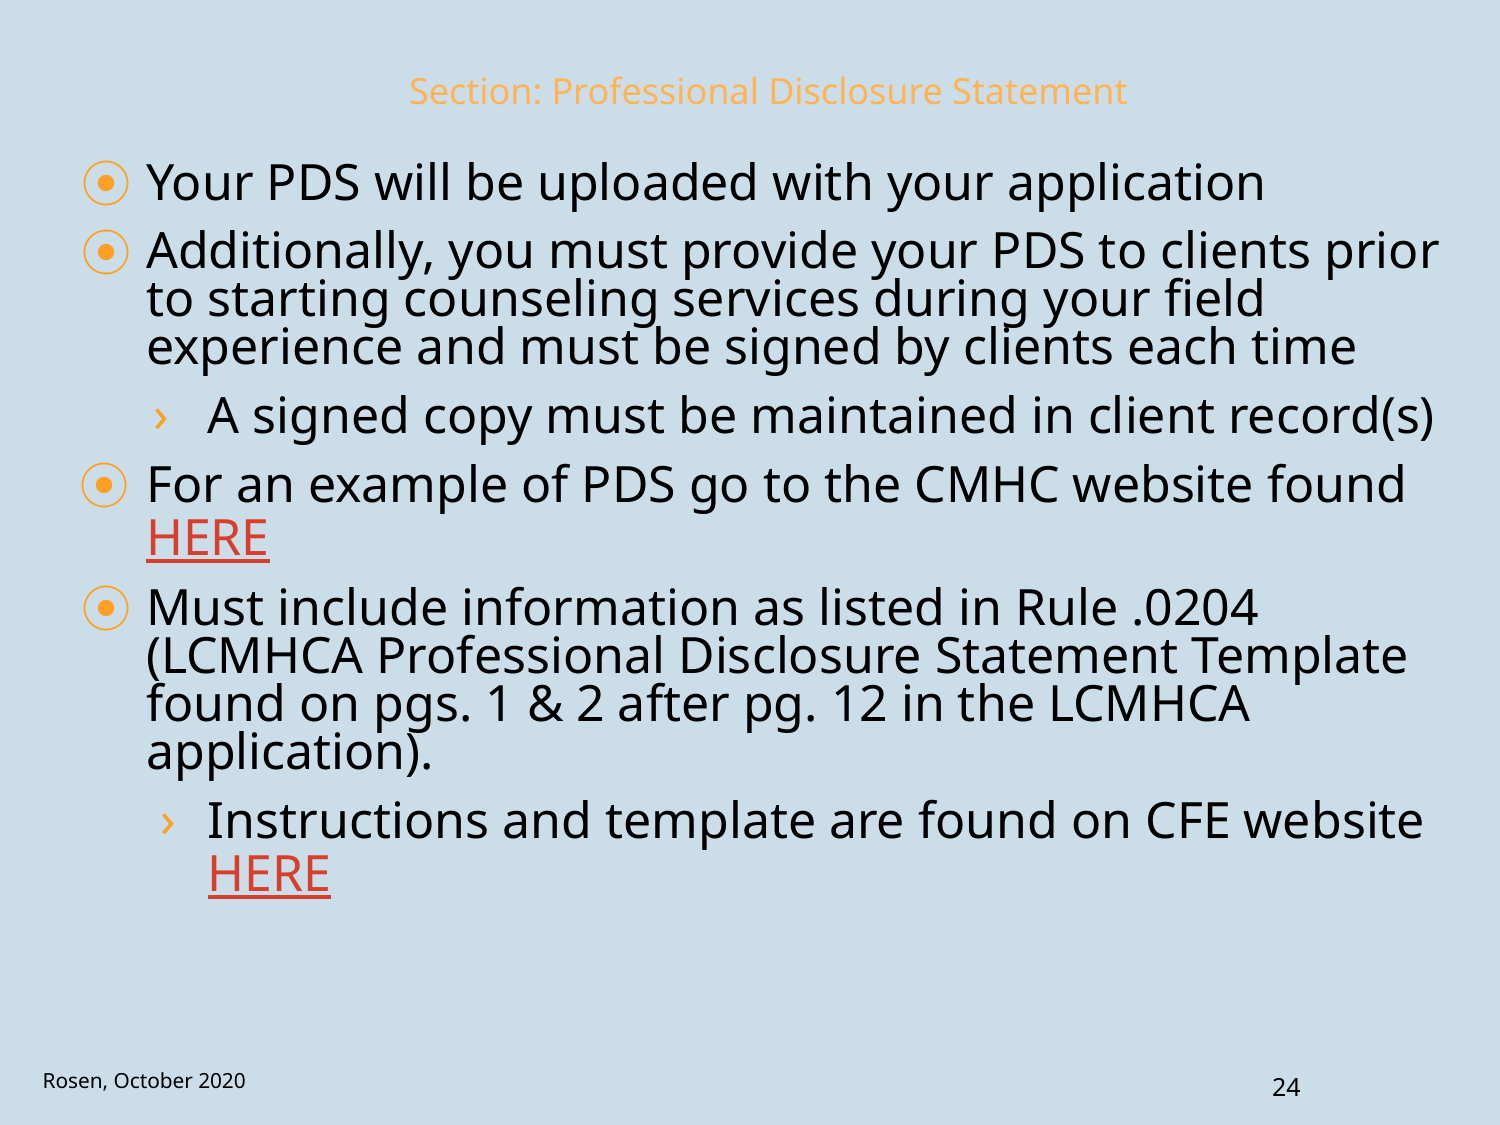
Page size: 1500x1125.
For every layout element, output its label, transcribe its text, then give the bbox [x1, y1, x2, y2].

list Your PDS will be uploaded with your application Additionally, you must provide your PDS to clients prior to starting counseling services during your field experience and must be signed by clients each time A signed copy must be maintained in client record(s) For an example of PDS go to the CMHC website found HERE Must include information as listed in Rule .0204 (LCMHCA Professional Disclosure Statement Template found on pgs. 1 & 2 after pg. 12 in the LCMHCA application). Instructions and template are found on CFE website HERE [57, 154, 1472, 1026]
footer Rosen, October 2020 [8, 1050, 261, 1101]
slide_number 24 [1245, 1063, 1328, 1113]
title Section: Professional Disclosure Statement [8, 9, 1482, 172]
